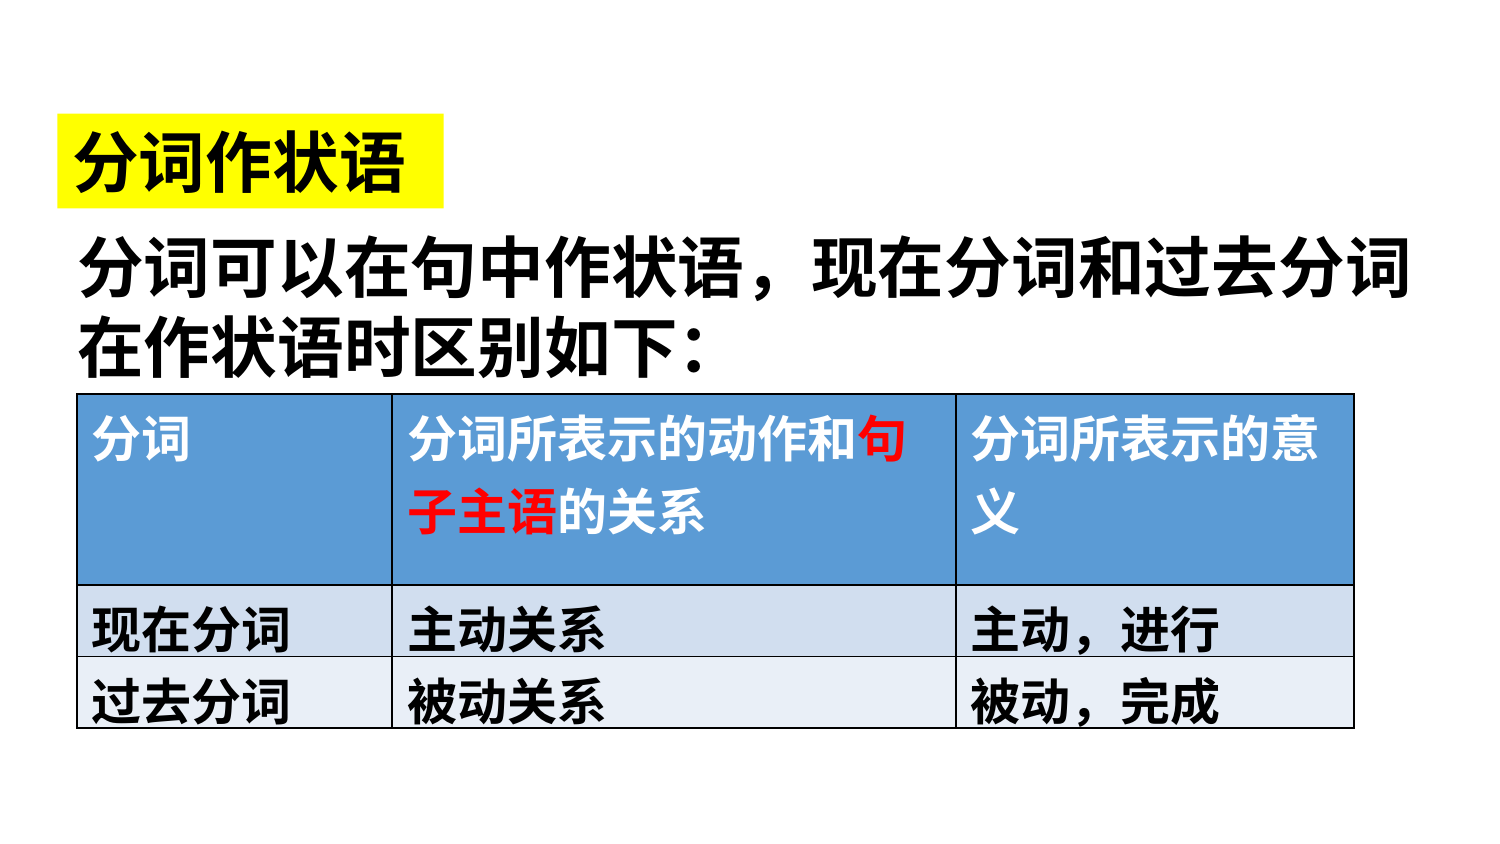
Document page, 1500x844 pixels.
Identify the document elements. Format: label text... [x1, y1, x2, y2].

table_header 分词 [78, 395, 391, 584]
text_box 分词可以在句中作状语，现在分词和过去分词在作状语时区别如下： [62, 218, 1433, 394]
table_cell 被动，完成 [957, 657, 1353, 727]
table_cell 主动关系 [393, 586, 955, 656]
table_cell 被动关系 [393, 657, 955, 727]
table_cell 过去分词 [78, 657, 391, 727]
table_header 分词所表示的动作和句子主语的关系 [393, 395, 955, 584]
table_cell 现在分词 [78, 586, 391, 656]
table_header 分词所表示的意义 [957, 395, 1353, 584]
text_box 分词作状语 [57, 113, 444, 209]
table_cell 主动，进行 [957, 586, 1353, 656]
